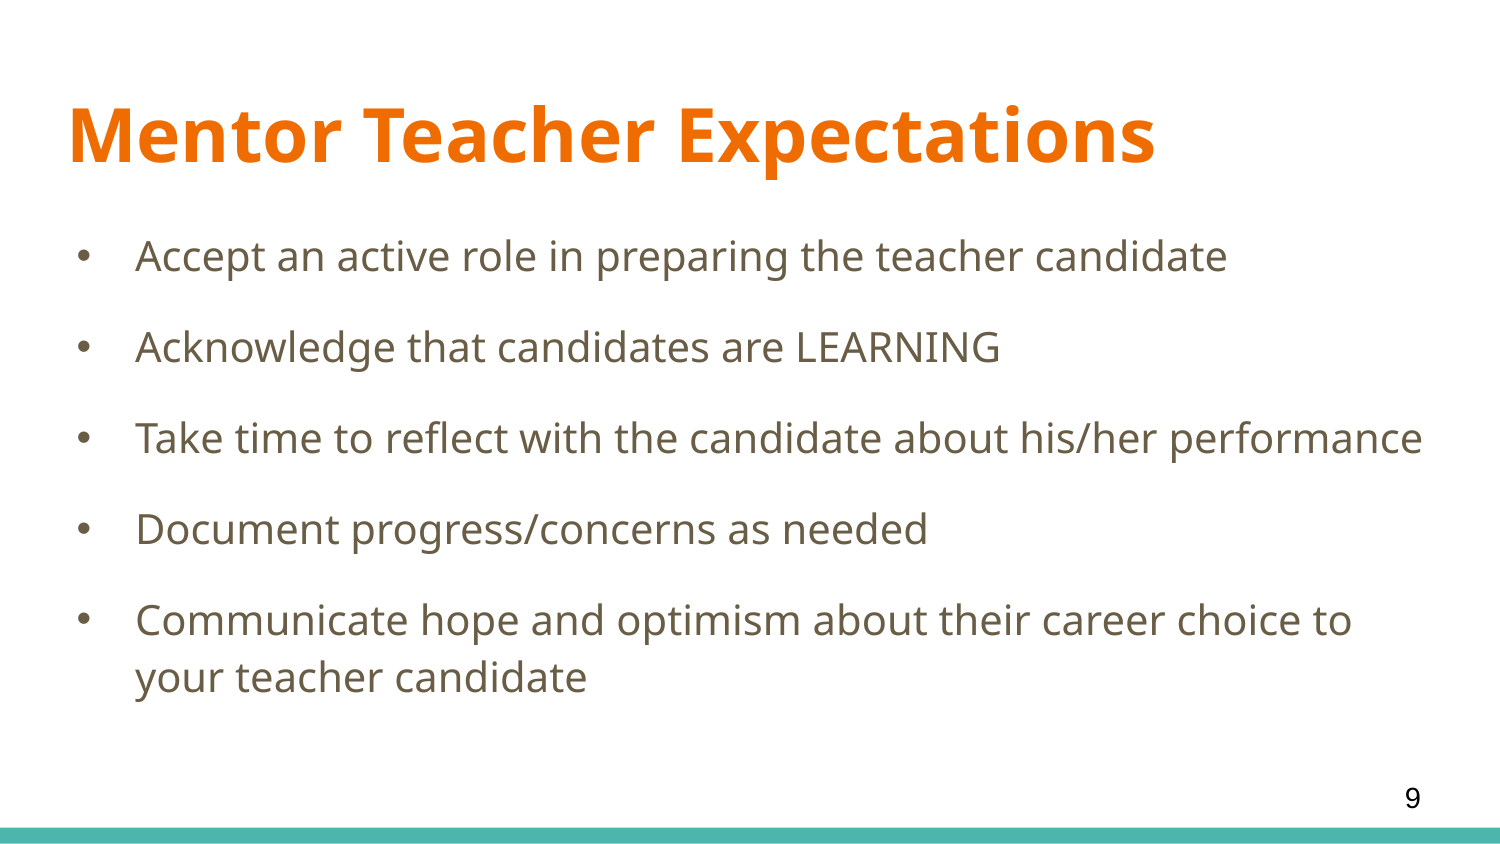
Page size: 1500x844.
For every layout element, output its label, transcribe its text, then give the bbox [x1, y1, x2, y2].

list Accept an active role in preparing the teacher candidate Acknowledge that candidates are LEARNING Take time to reflect with the candidate about his/her performance Document progress/concerns as needed Communicate hope and optimism about their career choice to your teacher candidate [45, 207, 1443, 750]
slide_number 9 [1389, 764, 1480, 830]
title Mentor Teacher Expectations [51, 72, 1449, 189]
